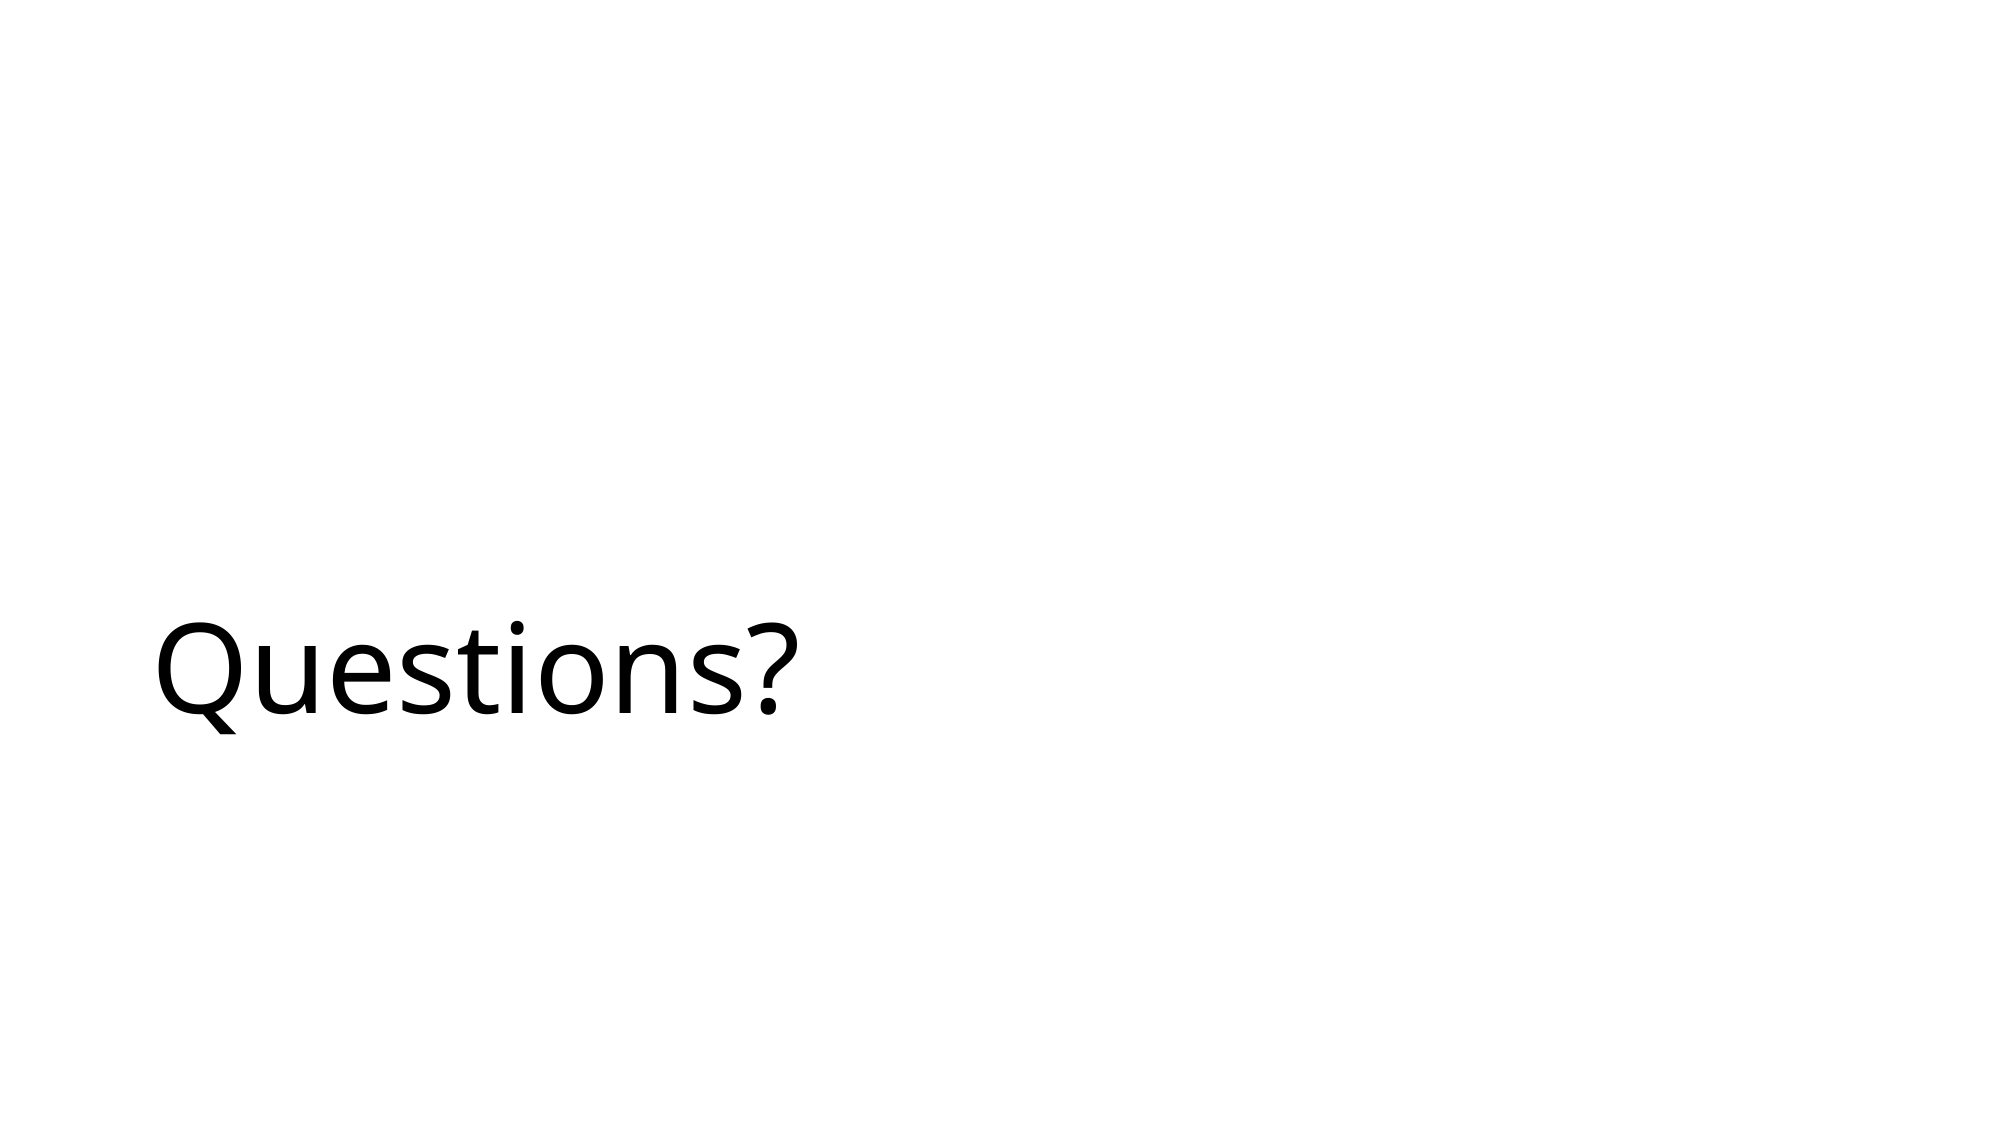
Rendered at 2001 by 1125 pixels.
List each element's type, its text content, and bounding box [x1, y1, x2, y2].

title Questions? [136, 280, 1862, 749]
